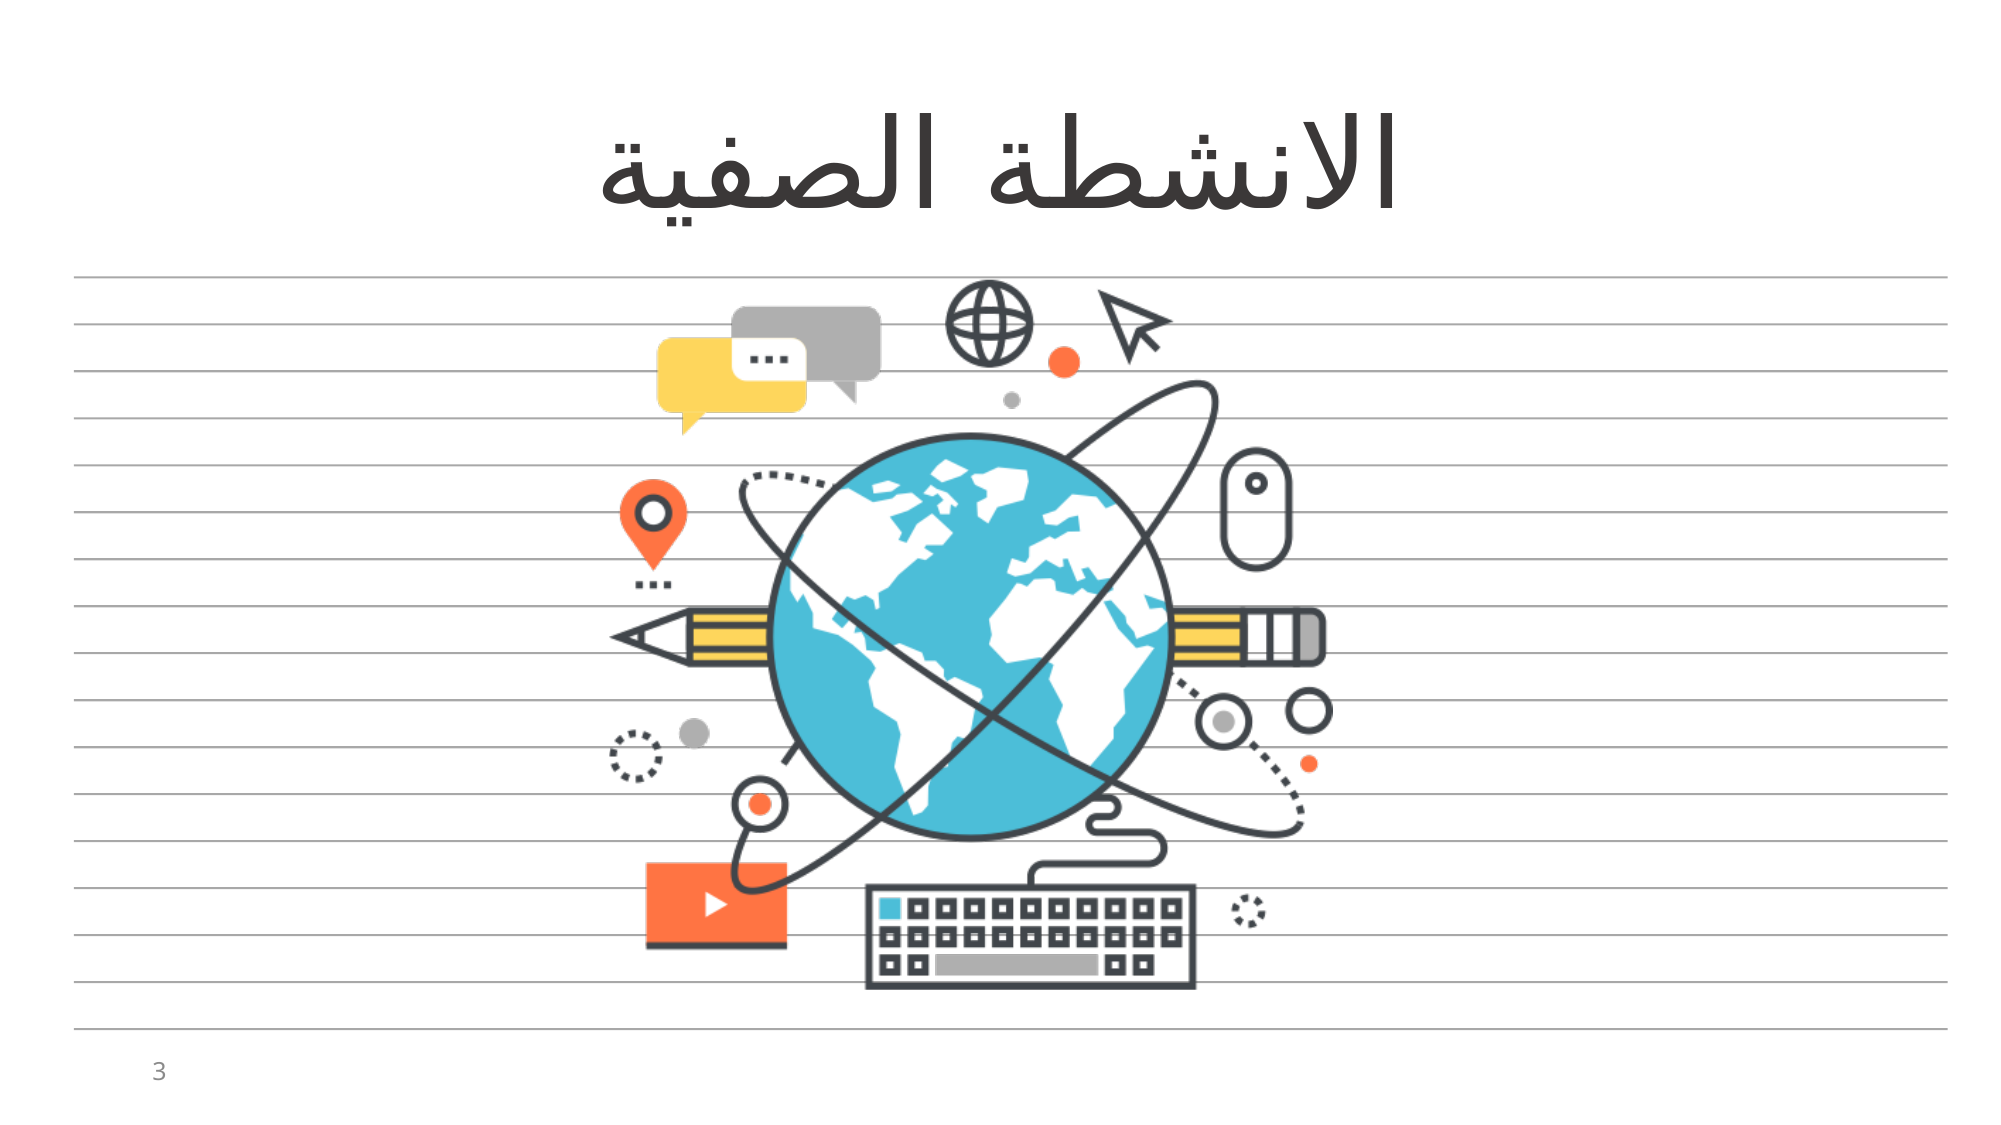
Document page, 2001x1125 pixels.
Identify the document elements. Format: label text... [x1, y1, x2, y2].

picture [609, 273, 1333, 997]
slide_number 3 [137, 1042, 588, 1103]
title الانشطة الصفية [137, 59, 1863, 277]
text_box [73, 277, 1948, 1030]
